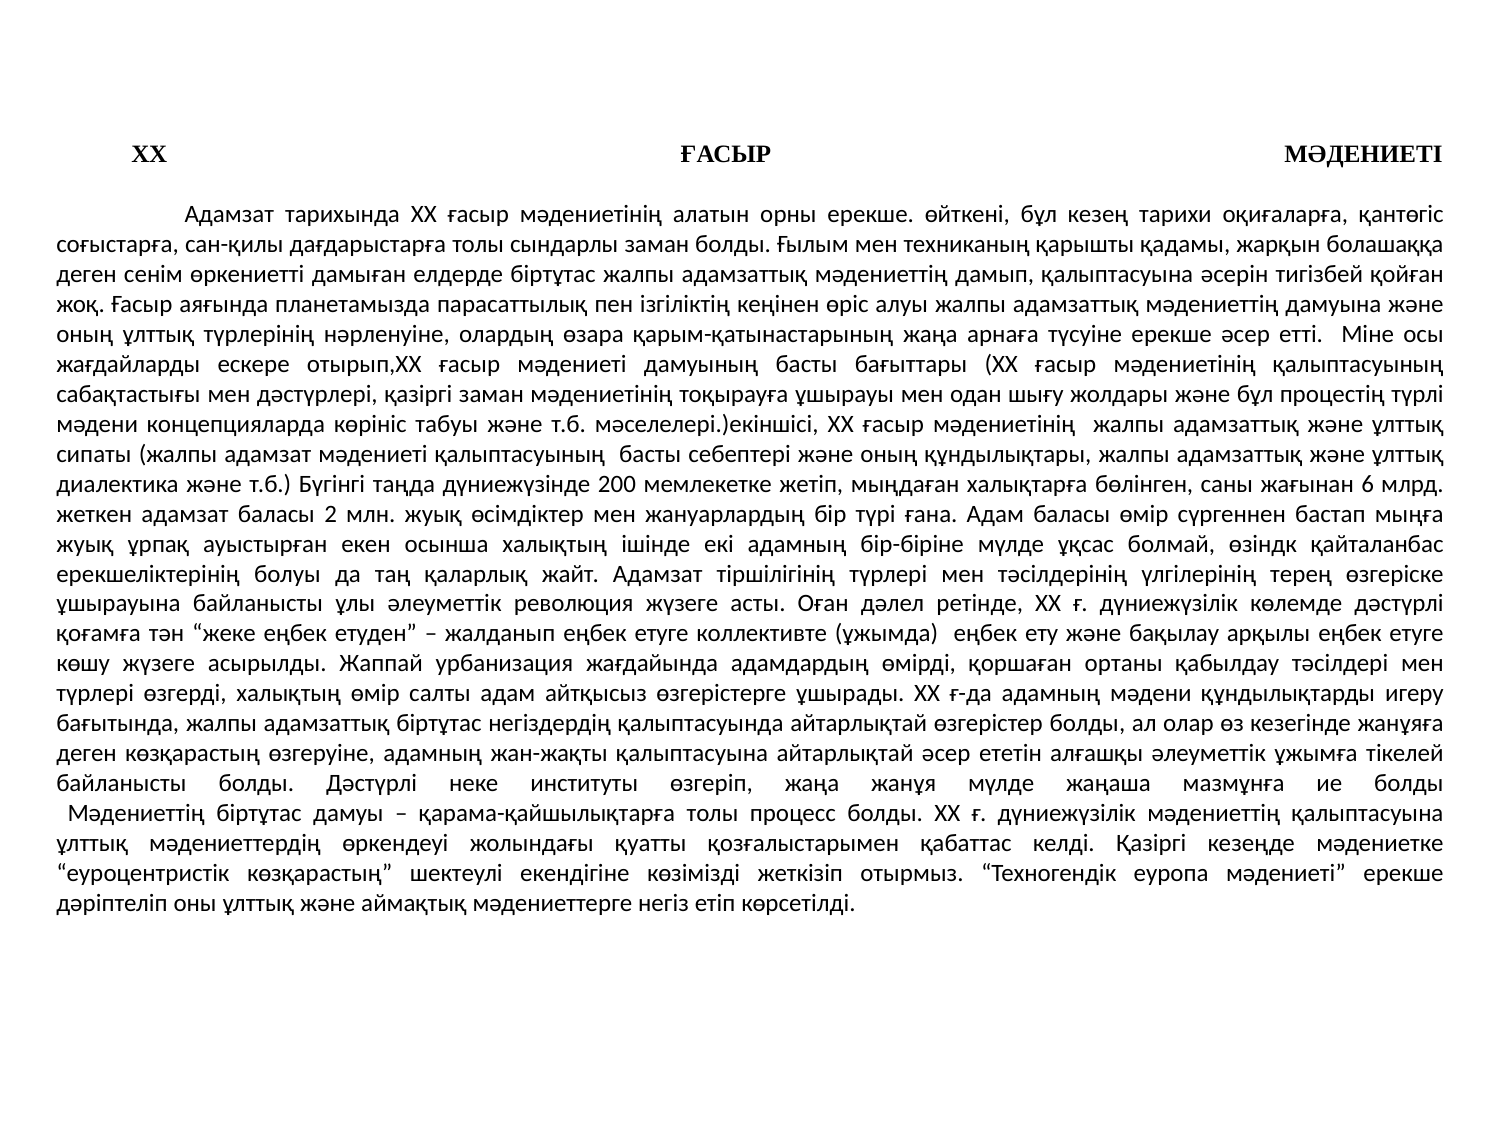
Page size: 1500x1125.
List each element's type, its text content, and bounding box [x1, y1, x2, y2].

title ХХ ҒАСЫР МӘДЕНИЕТІ Адамзат тарихында XX ғасыр мәдениетінің алатын орны ерекше. өйткені, бұл кезең тарихи оқиғаларға, қантөгіс соғыстарға, сан-қилы дағдарыстарға толы сындарлы заман болды. Ғылым мен техниканың қарышты қадамы, жарқын болашаққа деген сенім өркениетті дамыған елдерде біртұтас жалпы адамзаттық мәдениеттің дамып, қалыптасуына әсерін тигізбей қойған жоқ. Ғасыр аяғында планетамызда парасаттылық пен ізгіліктің кеңінен өріс алуы жалпы адамзаттық мәдениеттің дамуына және оның ұлттық түрлерінің нәрленуіне, олардың өзара қарым-қатынастарының жаңа арнаға түсуіне ерекше әсер етті. Міне осы жағдайларды ескере отырып,ХХ ғасыр мәдениеті дамуының басты бағыттары (ХХ ғасыр мәдениетінің қалыптасуының сабақтастығы мен дәстүрлері, қазіргі заман мәдениетінің тоқырауға ұшырауы мен одан шығу жолдары және бұл процестің түрлі мәдени концепцияларда көрініс табуы және т.б. мәселелері.)екіншісі, ХХ ғасыр мәдениетінің жалпы адамзаттық және ұлттық сипаты (жалпы адамзат мәдениеті қалыптасуының басты себептері және оның құндылықтары, жалпы адамзаттық және ұлттық диалектика және т.б.) Бүгінгі таңда дүниежүзінде 200 мемлекетке жетіп, мыңдаған халықтарға бөлінген, саны жағынан 6 млрд. жеткен адамзат баласы 2 млн. жуық өсімдіктер мен жануарлардың бір түрі ғана. Адам баласы өмір сүргеннен бастап мыңға жуық ұрпақ ауыстырған екен осынша халықтың ішінде екі адамның бір-біріне мүлде ұқсас болмай, өзіндк қайталанбас ерекшеліктерінің болуы да таң қаларлық жайт. Адамзат тіршілігінің түрлері мен тәсілдерінің үлгілерінің терең өзгеріске ұшырауына байланысты ұлы әлеуметтік революция жүзеге асты. Оған дәлел ретінде, XX ғ. дүниежүзілік көлемде дәстүрлі қоғамға тән “жеке еңбек етуден” – жалданып еңбек етуге коллективте (ұжымда) еңбек ету және бақылау арқылы еңбек етуге көшу жүзеге асырылды. Жаппай урбанизация жағдайында адамдардың өмірді, қоршаған ортаны қабылдау тәсілдері мен түрлері өзгерді, халықтың өмір салты адам айтқысыз өзгерістерге ұшырады. XX ғ-да адамның мәдени құндылықтарды игеру бағытында, жалпы адамзаттық біртұтас негіздердің қалыптасуында айтарлықтай өзгерістер болды, ал олар өз кезегінде жанұяға деген көзқарастың өзгеруіне, адамның жан-жақты қалыптасуына айтарлықтай әсер ететін алғашқы әлеуметтік ұжымға тікелей байланысты болды. Дәстүрлі неке институты өзгеріп, жаңа жанұя мүлде жаңаша мазмұнға ие болды Мәдениеттің біртұтас дамуы – қарама-қайшылықтарға толы процесс болды. XX ғ. дүниежүзілік мәдениеттің қалыптасуына ұлттық мәдениеттердің өркендеуі жолындағы қуатты қозғалыстарымен қабаттас келді. Қазіргі кезеңде мәдениетке “еуроцентристік көзқарастың” шектеулі екендігіне көзімізді жеткізіп отырмыз. “Техногендік еуропа мәдениеті” ерекше дәріптеліп оны ұлттық және аймақтық мәдениеттерге негіз етіп көрсетілді. [41, 78, 1459, 976]
